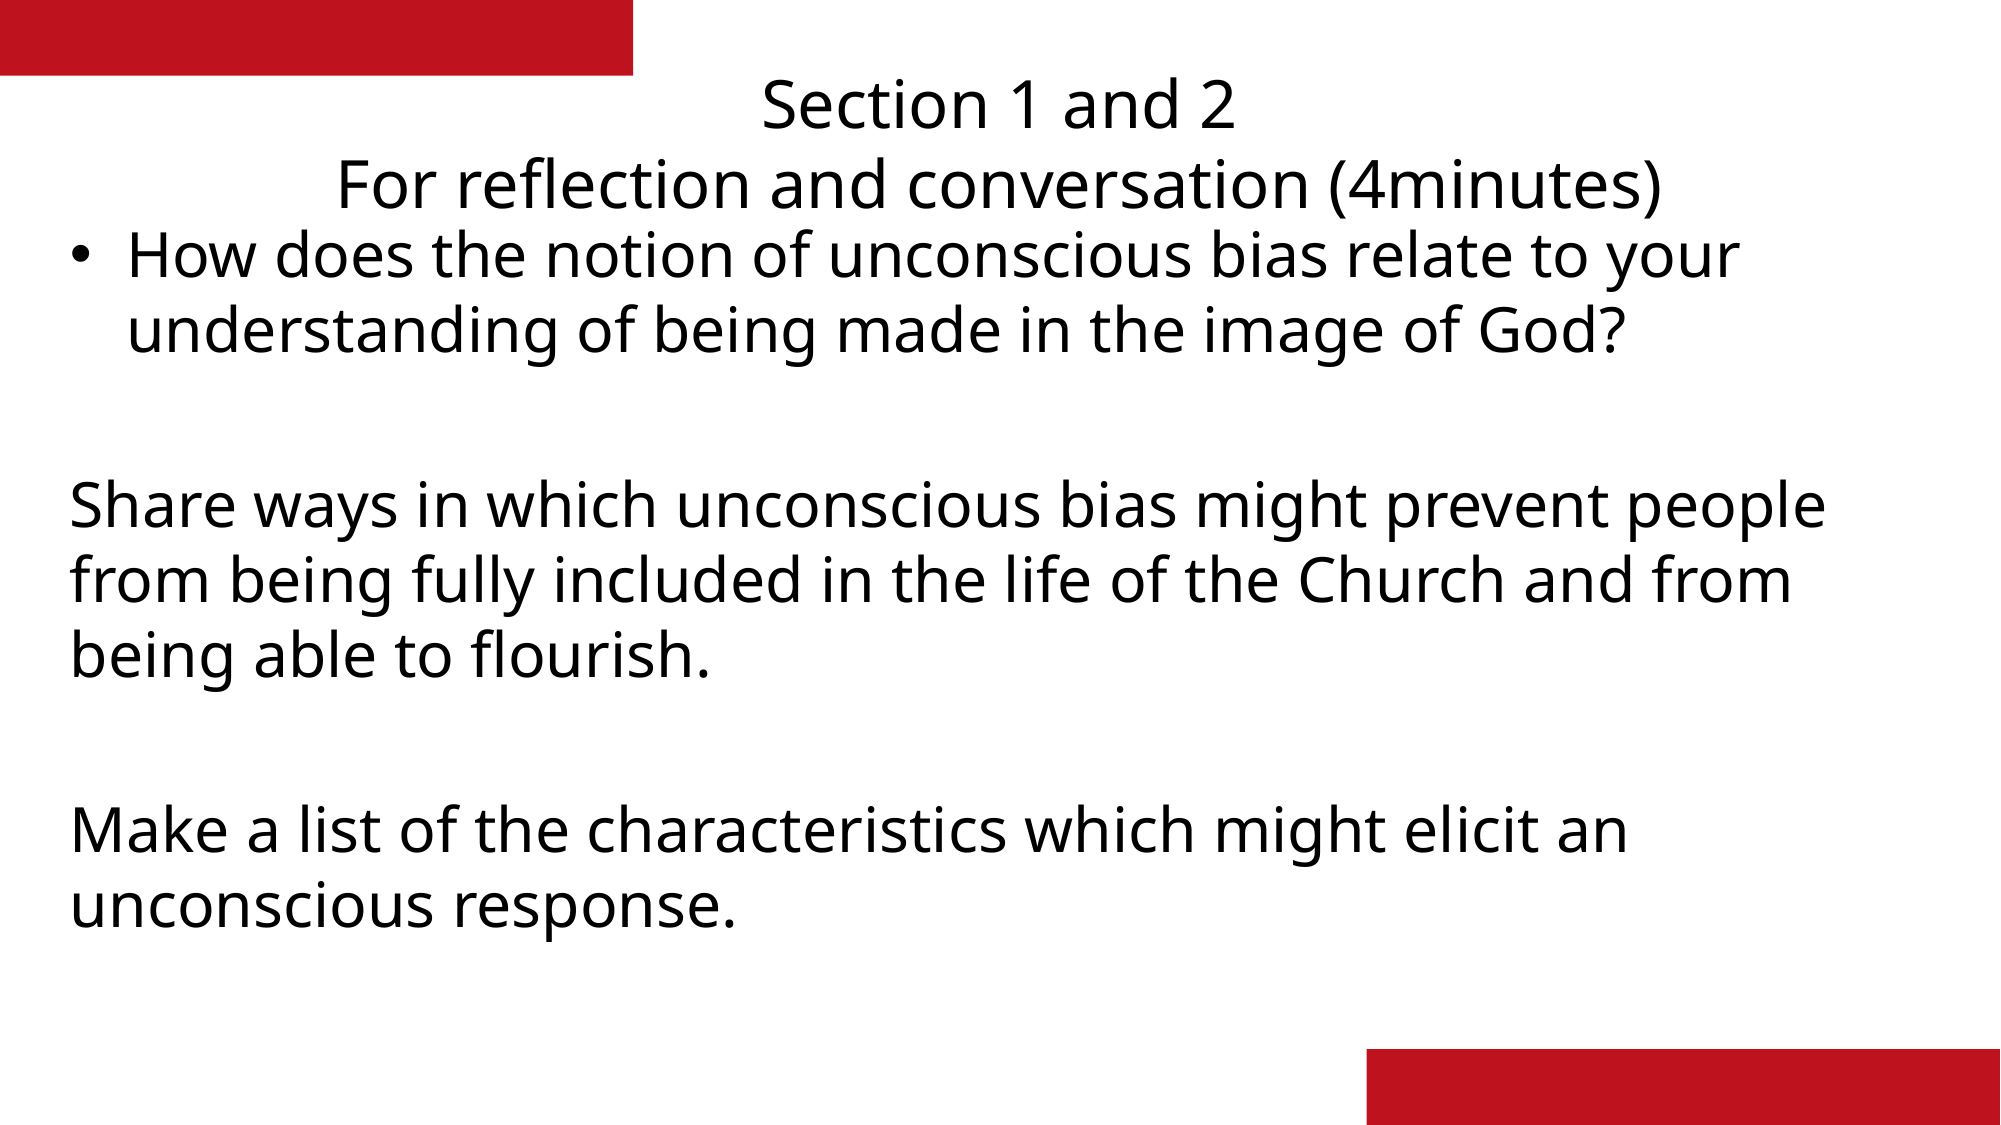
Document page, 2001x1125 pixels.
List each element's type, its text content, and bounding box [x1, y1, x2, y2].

title Section 1 and 2 For reflection and conversation (4minutes) [0, 54, 2000, 209]
list How does the notion of unconscious bias relate to your understanding of being made in the image of God? Share ways in which unconscious bias might prevent people from being fully included in the life of the Church and from being able to flourish. Make a list of the characteristics which might elicit an unconscious response. [55, 208, 1957, 1094]
